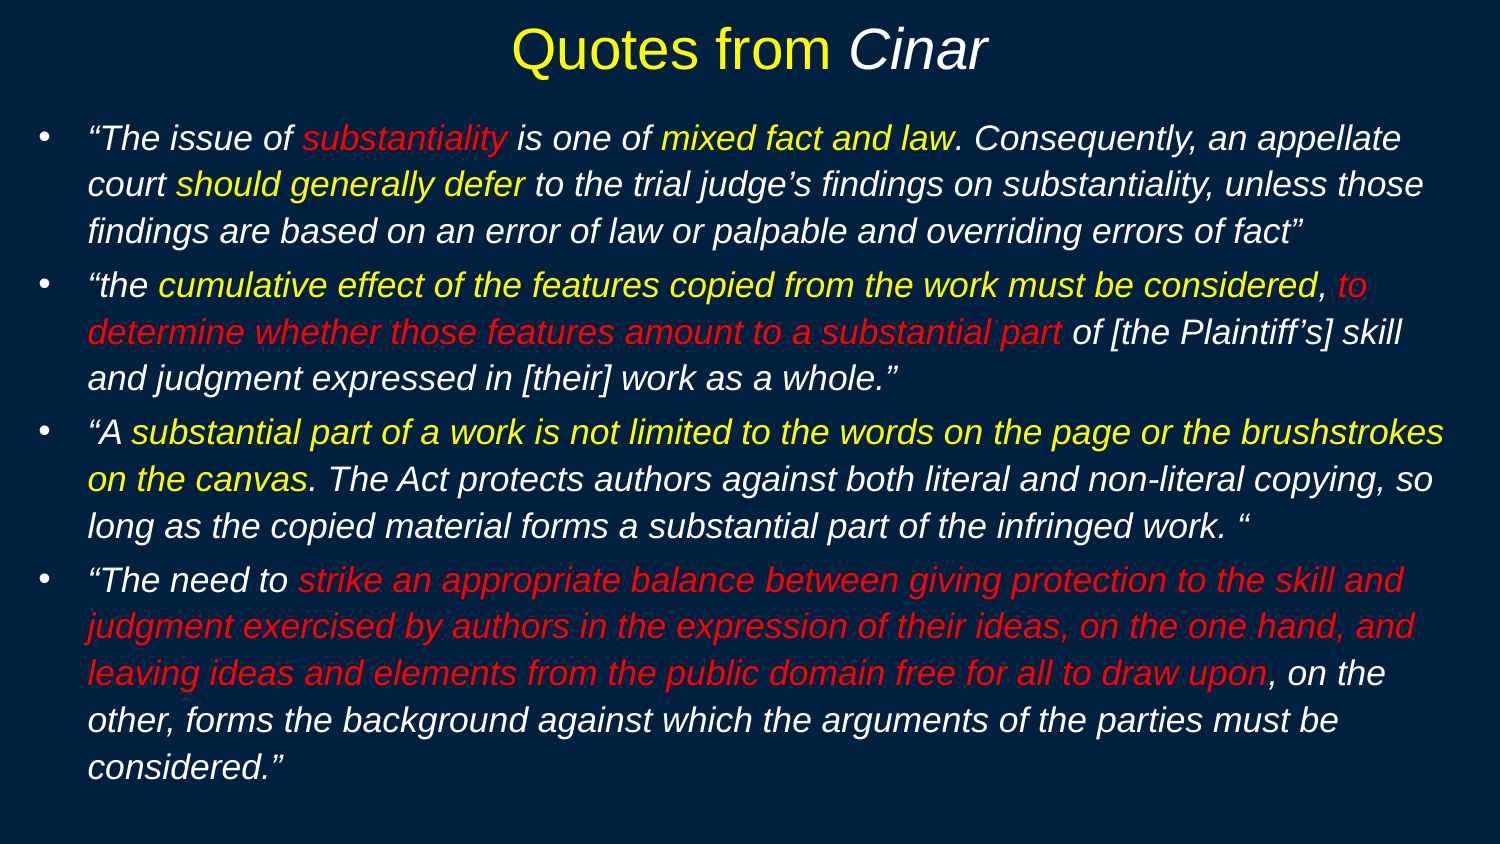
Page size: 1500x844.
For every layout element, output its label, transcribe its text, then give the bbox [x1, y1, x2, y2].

list “The issue of substantiality is one of mixed fact and law. Consequently, an appellate court should generally defer to the trial judge’s findings on substantiality, unless those findings are based on an error of law or palpable and overriding errors of fact” “the cumulative effect of the features copied from the work must be considered, to determine whether those features amount to a substantial part of [the Plaintiff’s] skill and judgment expressed in [their] work as a whole.” “A substantial part of a work is not limited to the words on the page or the brushstrokes on the canvas. The Act protects authors against both literal and non-literal copying, so long as the copied material forms a substantial part of the infringed work. “ “The need to strike an appropriate balance between giving protection to the skill and judgment exercised by authors in the expression of their ideas, on the one hand, and leaving ideas and elements from the public domain free for all to draw upon, on the other, forms the background against which the arguments of the parties must be considered.” [23, 102, 1477, 844]
text_box Quotes from Cinar [496, 3, 1004, 89]
